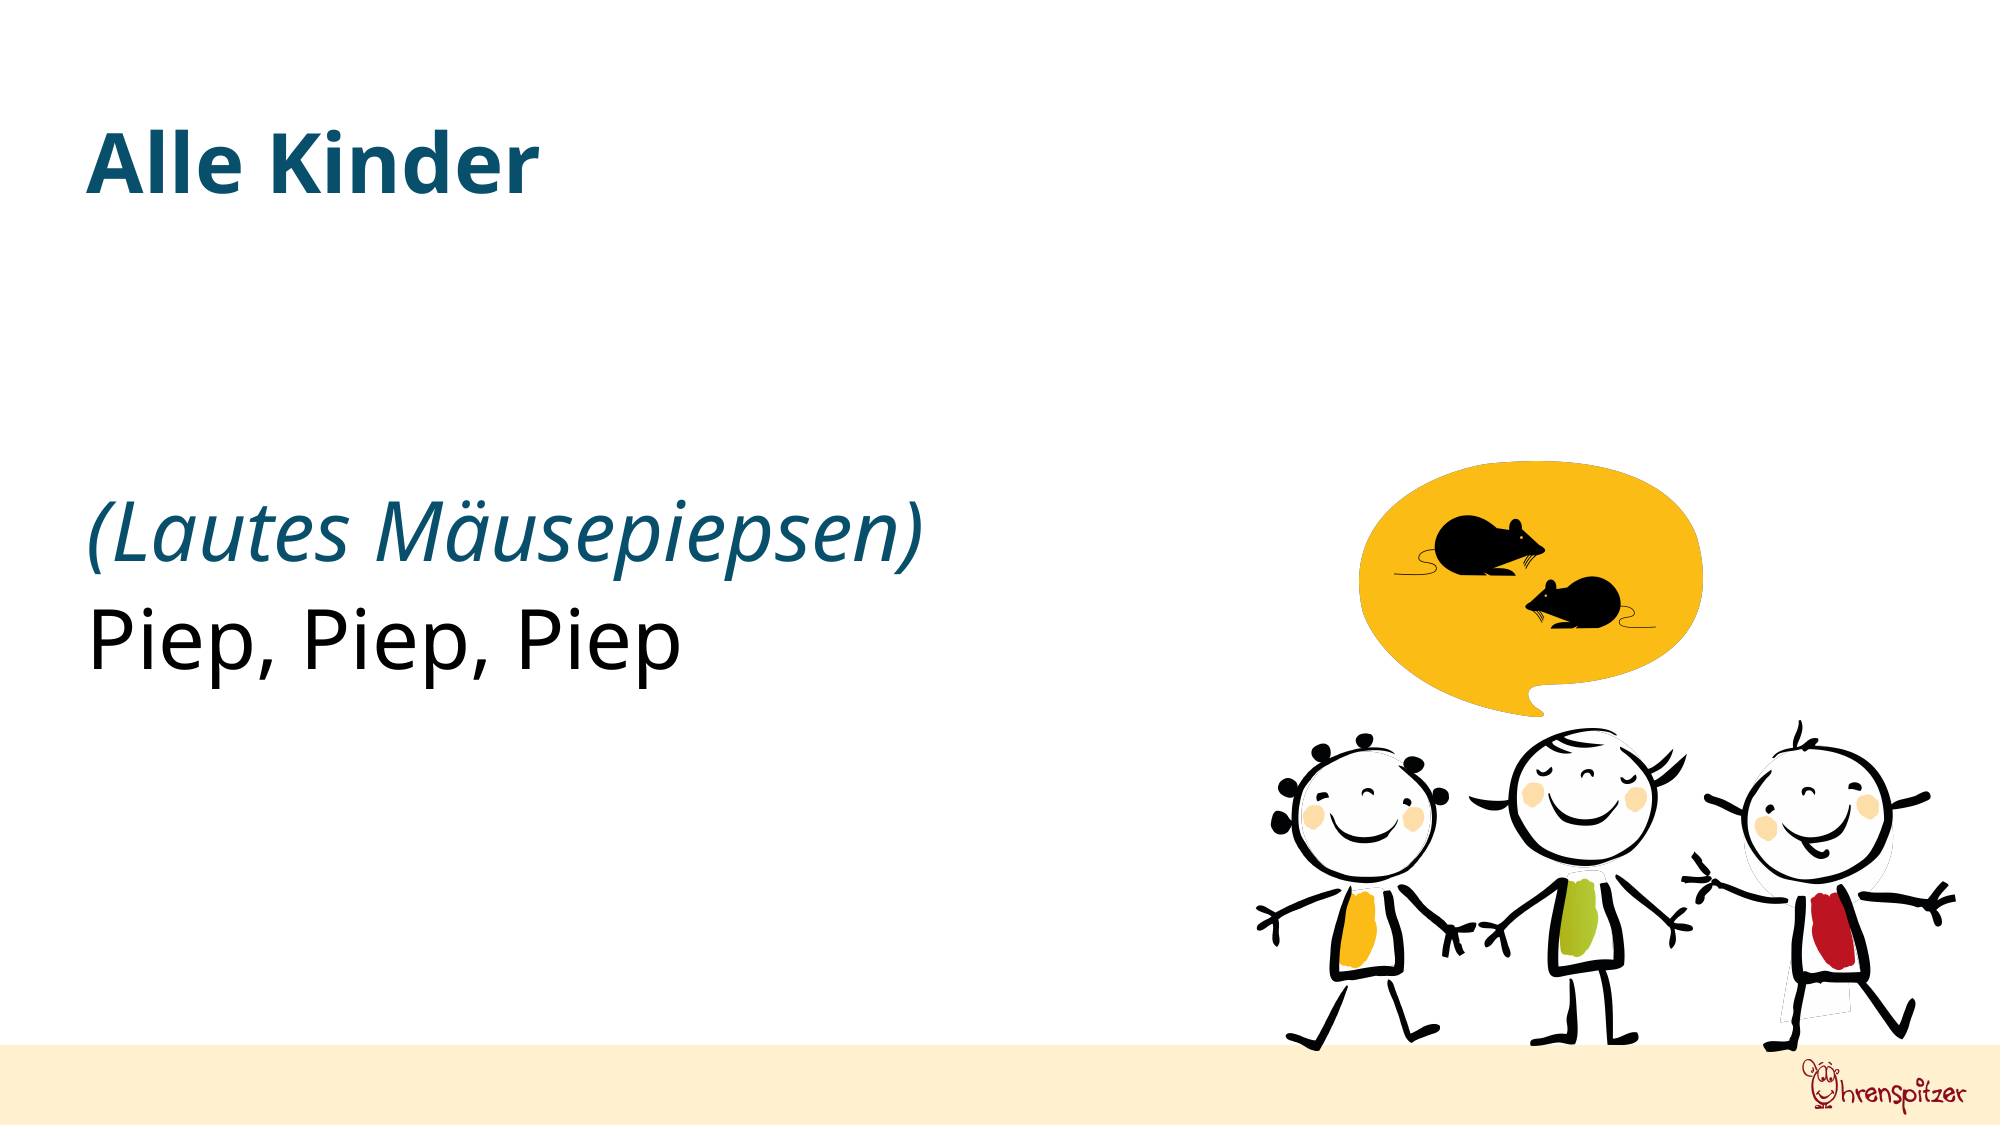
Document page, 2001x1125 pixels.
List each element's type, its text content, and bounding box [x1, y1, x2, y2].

picture [1359, 436, 1703, 717]
text_box (Lautes Mäusepiepsen) Piep, Piep, Piep [71, 558, 1496, 695]
text_box Alle Kinder [71, 83, 1467, 219]
picture [1222, 717, 1956, 1080]
